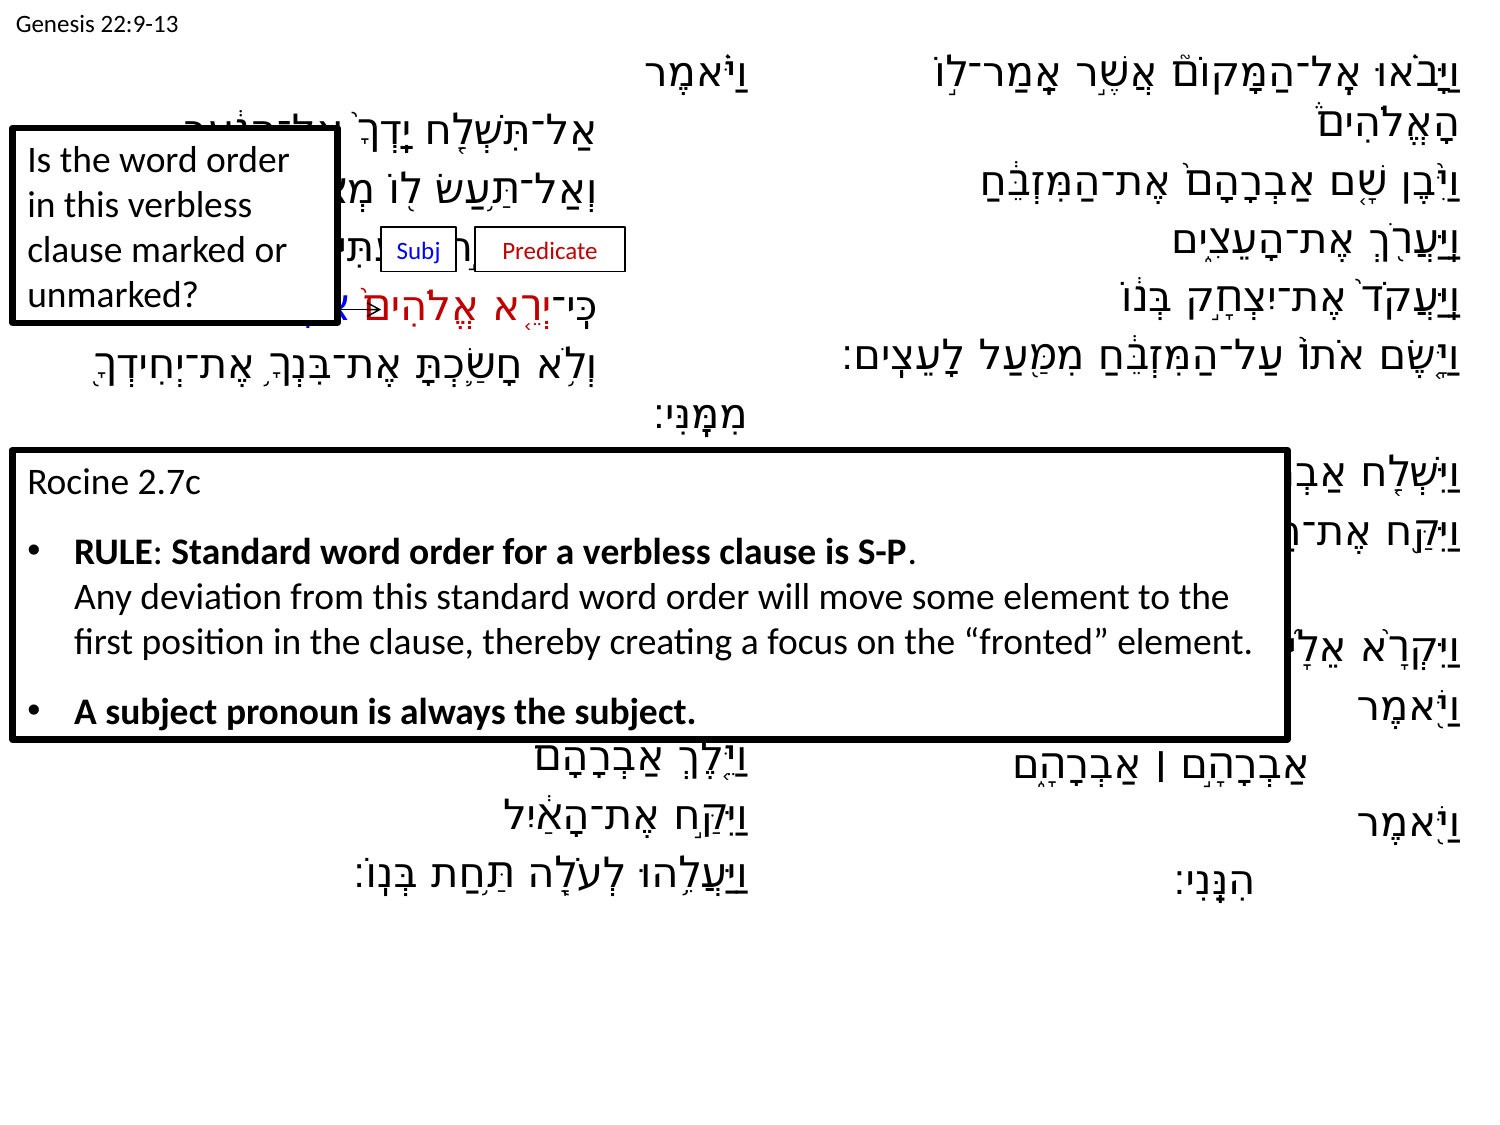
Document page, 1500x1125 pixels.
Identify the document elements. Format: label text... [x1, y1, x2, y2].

text_box Predicate [474, 226, 625, 272]
text_box וַיָּבֹ֗אוּ אֶֽל־הַמָּקוֹם֮ אֲשֶׁ֣ר אָֽמַר־ל֣וֹ הָאֱלֹהִים֒ וַיִּ֨בֶן שָׁ֤ם אַבְרָהָם֙ אֶת־הַמִּזְבֵּ֔חַ וַֽיַּעֲרֹ֖ךְ אֶת־הָעֵצִ֑ים וַֽיַּעֲקֹד֙ אֶת־יִצְחָ֣ק בְּנ֔וֹ וַיָּ֤שֶׂם אֹתוֹ֙ עַל־הַמִּזְבֵּ֔חַ מִמַּ֖עַל לָעֵצִֽים׃ וַיִּשְׁלַ֤ח אַבְרָהָם֙ אֶת־יָד֔וֹ וַיִּקַּ֖ח אֶת־הַֽמַּאֲכֶ֑לֶת לִשְׁחֹ֖ט אֶת־בְּנֽוֹ׃ וַיִּקְרָ֨א אֵלָ֜יו מַלְאַ֤ךְ יְהוָה֙ מִן־הַשָּׁמַ֔יִם וַיֹּ֖אמֶר אַבְרָהָ֣ם ׀ אַבְרָהָ֑ם וַיֹּ֖אמֶר הִנֵּֽנִי׃ [787, 37, 1475, 1113]
text_box Is the word order in this verbless clause marked or unmarked? [12, 128, 338, 323]
text_box Subj [381, 226, 457, 272]
text_box Rocine 2.7c RULE: Standard word order for a verbless clause is S-P. Any deviation from this standard word order will move some element to the first position in the clause, thereby creating a focus on the “fronted” element. A subject pronoun is always the subject. [12, 449, 1288, 740]
text_box וַיֹּ֗אמֶר אַל־תִּשְׁלַ֤ח יָֽדְךָ֙ אֶל־הַנַּ֔עַר וְאַל־תַּ֥עַשׂ ל֖וֹ מְא֑וּמָּה כִּ֣י ׀ עַתָּ֣ה יָדַ֗עְתִּי כִּֽי־יְרֵ֤א אֱלֹהִים֙ אַ֔תָּה וְלֹ֥א חָשַׂ֛כְתָּ אֶת־בִּנְךָ֥ אֶת־יְחִידְךָ֖ מִמֶּֽנִּי׃ וַיִּשָּׂ֨א אַבְרָהָ֜ם אֶת־עֵינָ֗יו וַיַּרְא֙ וְהִנֵּה־אַ֔יִל אַחַ֕ר נֶאֱחַ֥ז בַּסְּבַ֖ךְ בְּקַרְנָ֑יו וַיֵּ֤לֶךְ אַבְרָהָם֙ וַיִּקַּ֣ח אֶת־הָאַ֔יִל וַיַּעֲלֵ֥הוּ לְעֹלָ֖ה תַּ֥חַת בְּנֽוֹ׃ [0, 37, 763, 1113]
text_box Genesis 22:9-13 [1, 0, 194, 45]
